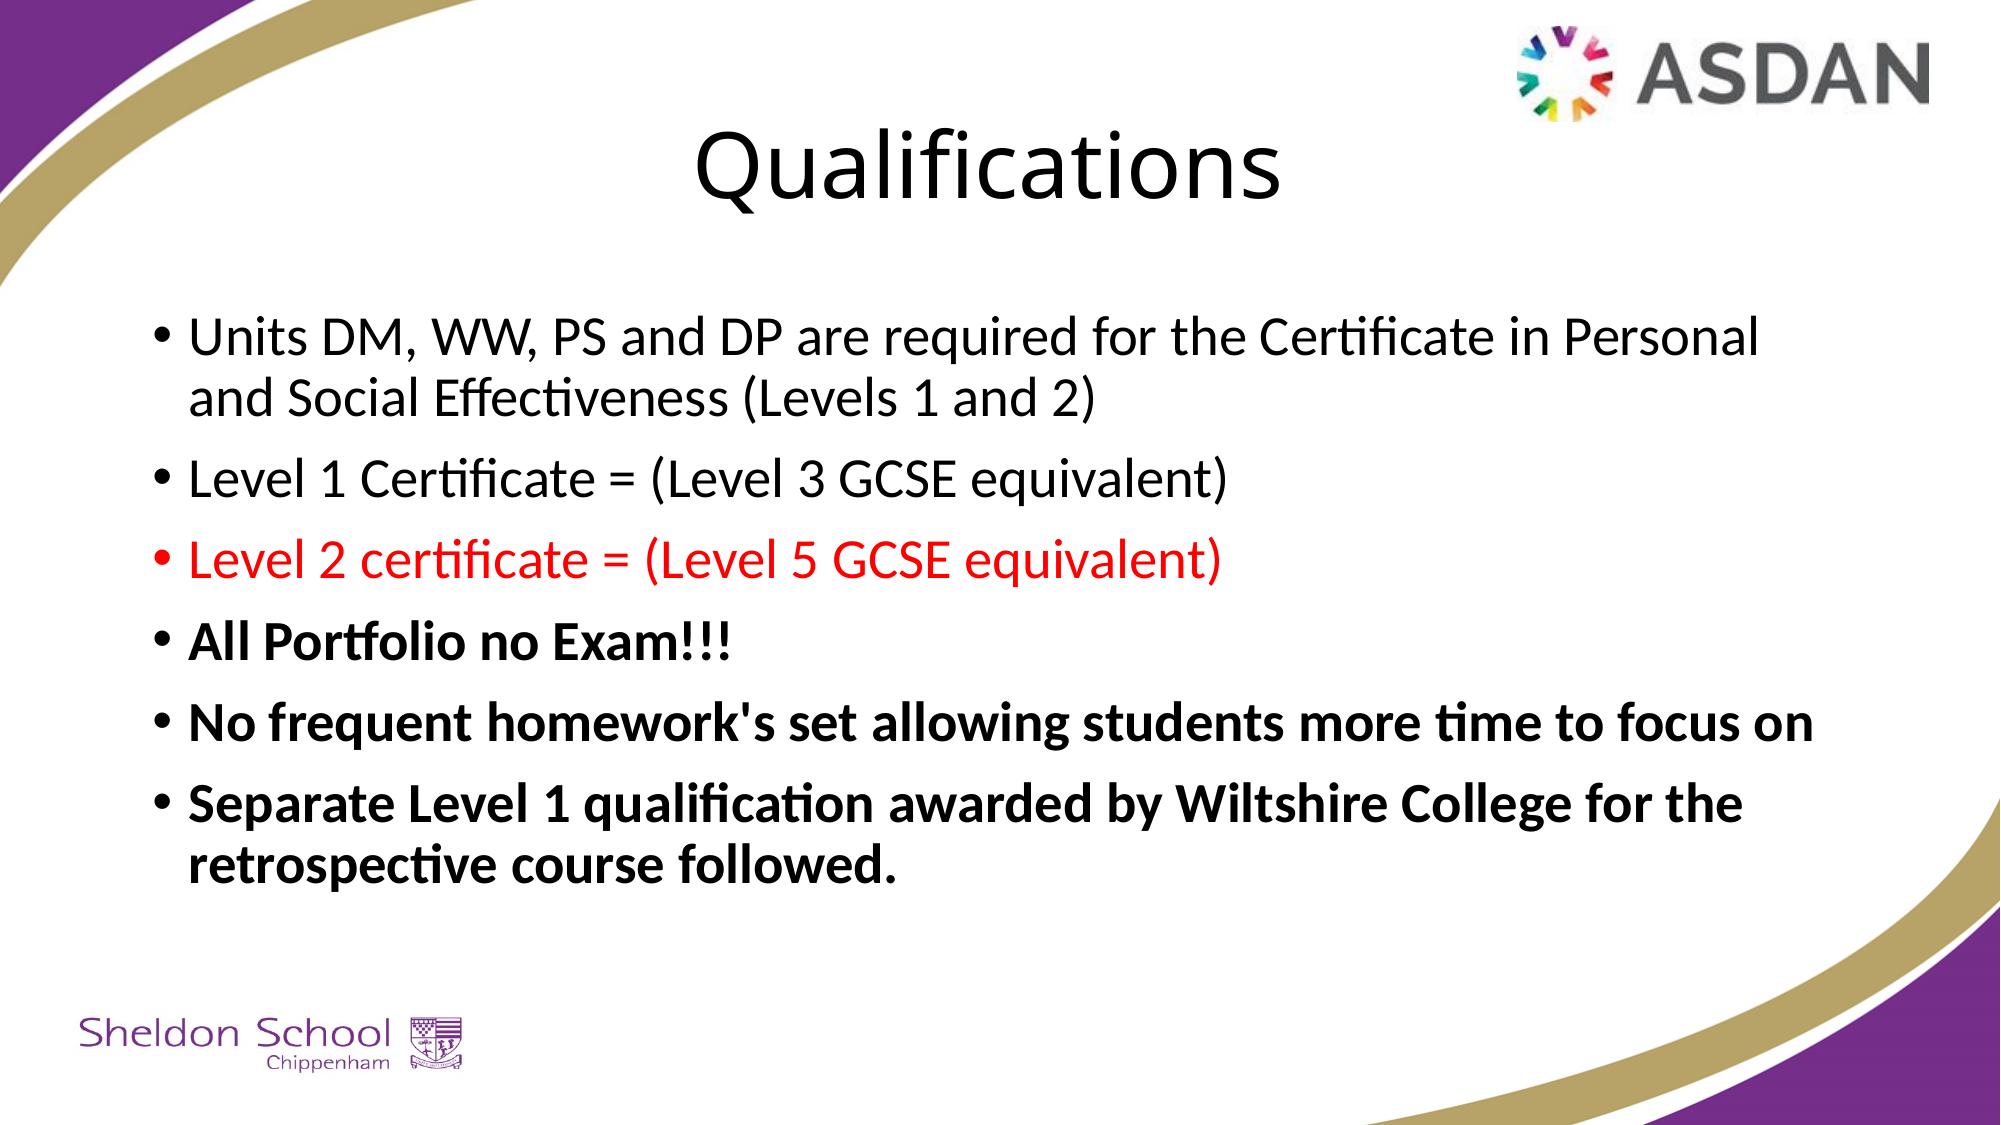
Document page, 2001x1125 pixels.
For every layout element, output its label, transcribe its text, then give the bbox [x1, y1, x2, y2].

picture [1208, 669, 2000, 1125]
picture [1517, 26, 1929, 122]
picture [0, 0, 506, 304]
picture [70, 1010, 473, 1082]
title Qualifications [506, 59, 1863, 278]
list Units DM, WW, PS and DP are required for the Certificate in Personal and Social Effectiveness (Levels 1 and 2) Level 1 Certificate = (Level 3 GCSE equivalent) Level 2 certificate = (Level 5 GCSE equivalent) All Portfolio no Exam!!! No frequent homework's set allowing students more time to focus on Separate Level 1 qualification awarded by Wiltshire College for the retrospective course followed. [137, 299, 1863, 946]
